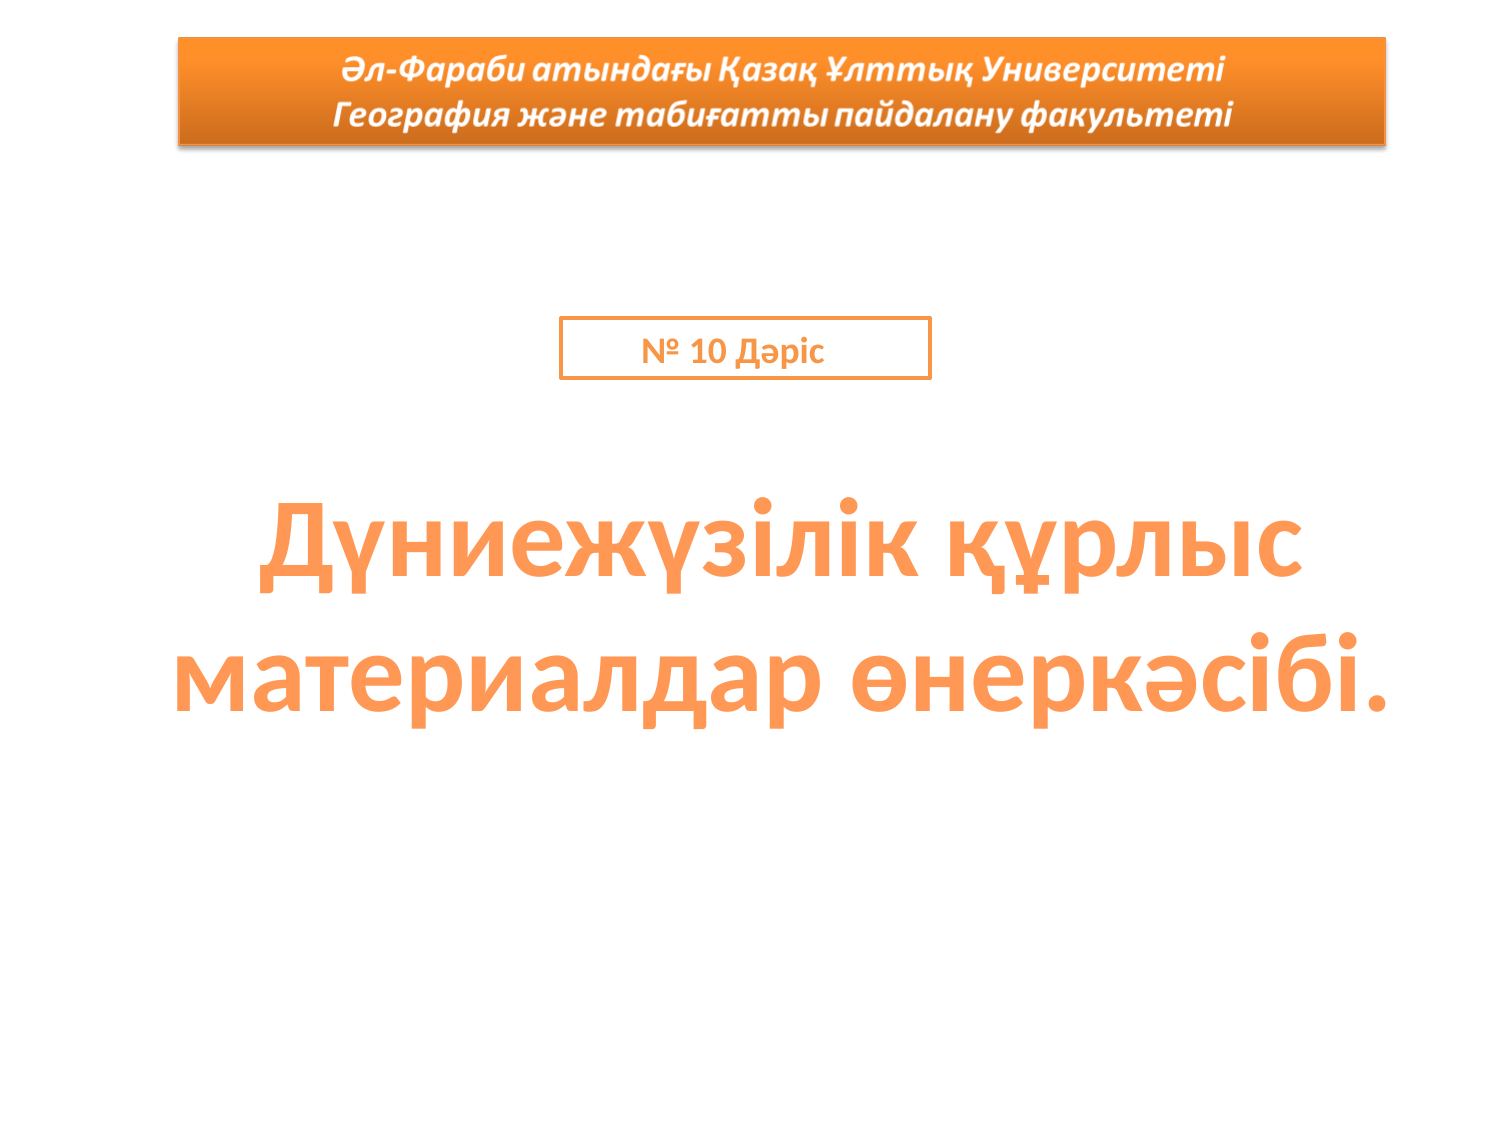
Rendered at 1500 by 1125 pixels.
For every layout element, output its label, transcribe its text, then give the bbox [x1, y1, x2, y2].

picture [170, 30, 1393, 171]
text_box № 10 Дәріс [559, 316, 932, 380]
text_box Дүниежүзілік құрлыс материалдар өнеркәсібі. [114, 456, 1450, 742]
